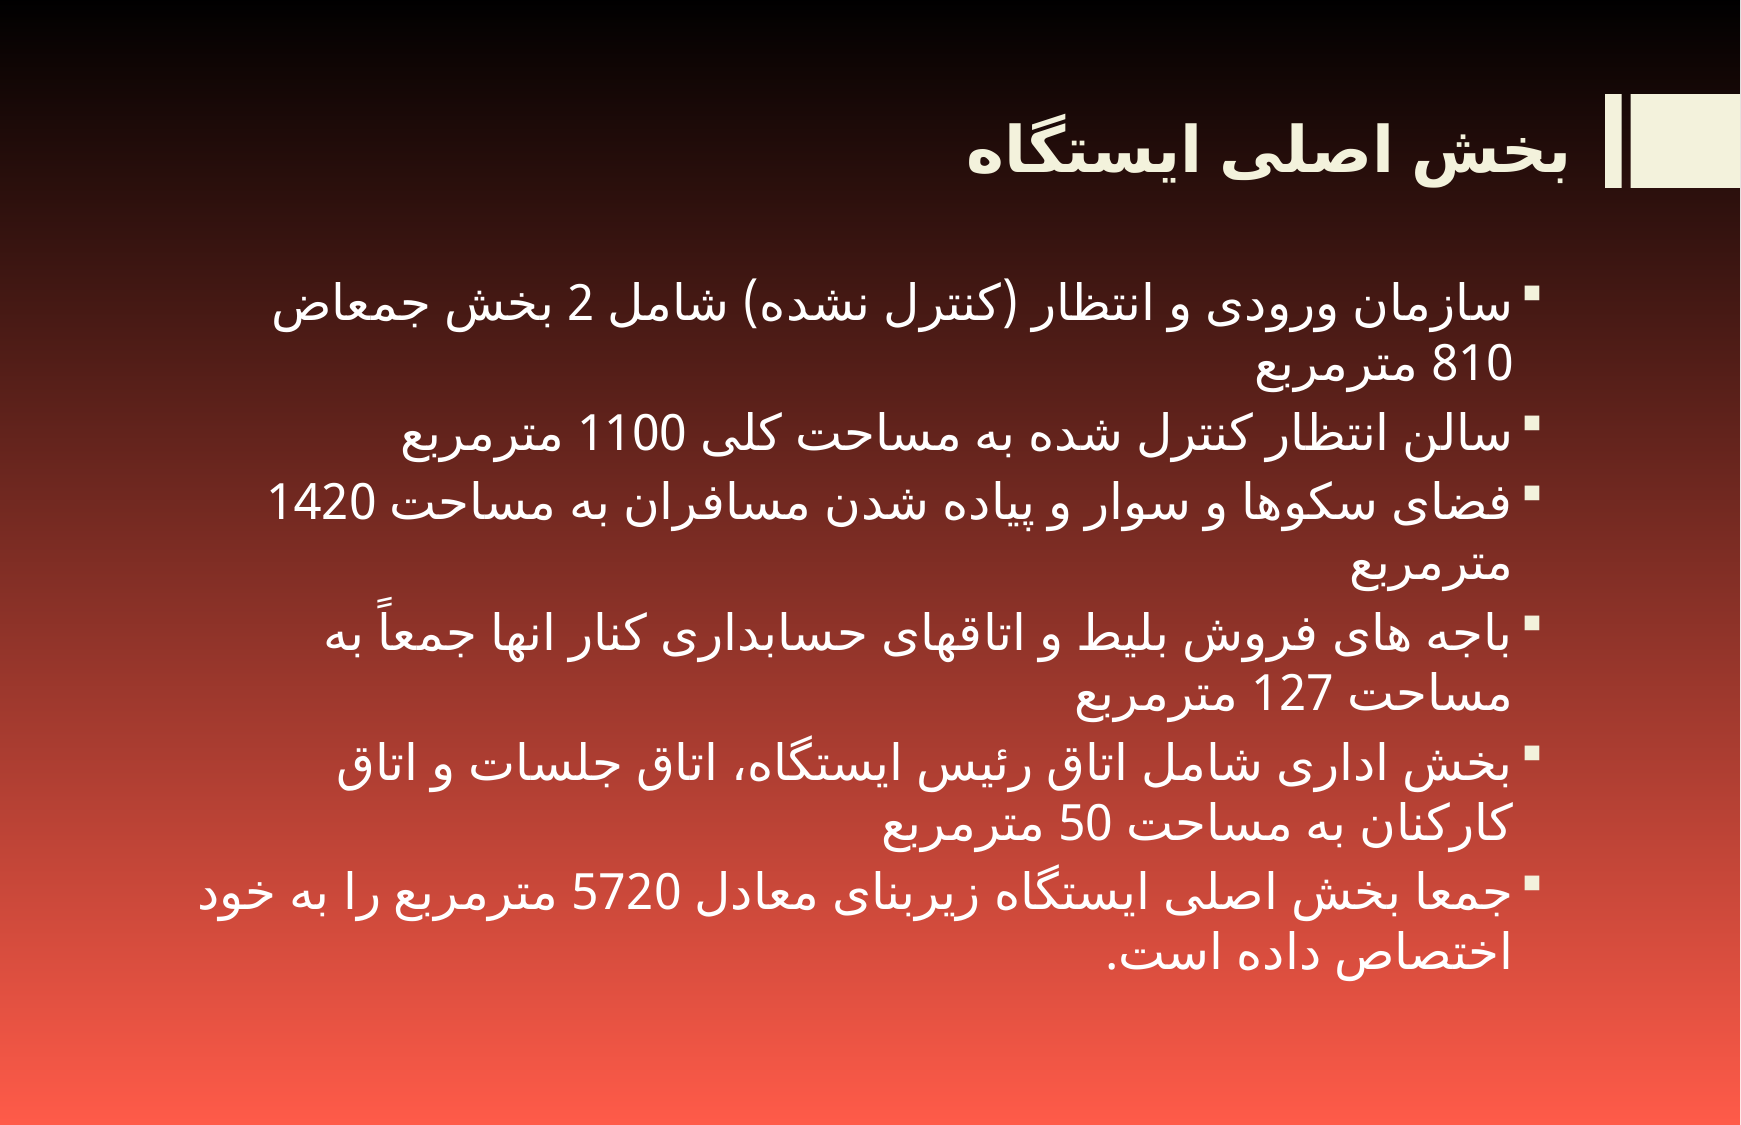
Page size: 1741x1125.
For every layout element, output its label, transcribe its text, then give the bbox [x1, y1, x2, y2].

list سازمان ورودی و انتظار (کنترل نشده) شامل 2 بخش جمعاض 810 مترمربع سالن انتظار کنترل شده به مساحت کلی 1100 مترمربع فضای سکوها و سوار و پیاده شدن مسافران به مساحت 1420 مترمربع باجه های فروش بلیط و اتاقهای حسابداری کنار انها جمعاً به مساحت 127 مترمربع بخش اداری شامل اتاق رئیس ایستگاه، اتاق جلسات و اتاق کارکنان به مساحت 50 مترمربع جمعا بخش اصلی ایستگاه زیربنای معادل 5720 مترمربع را به خود اختصاص داده است. [174, 262, 1567, 1035]
title بخش اصلی ایستگاه [195, 99, 1588, 193]
